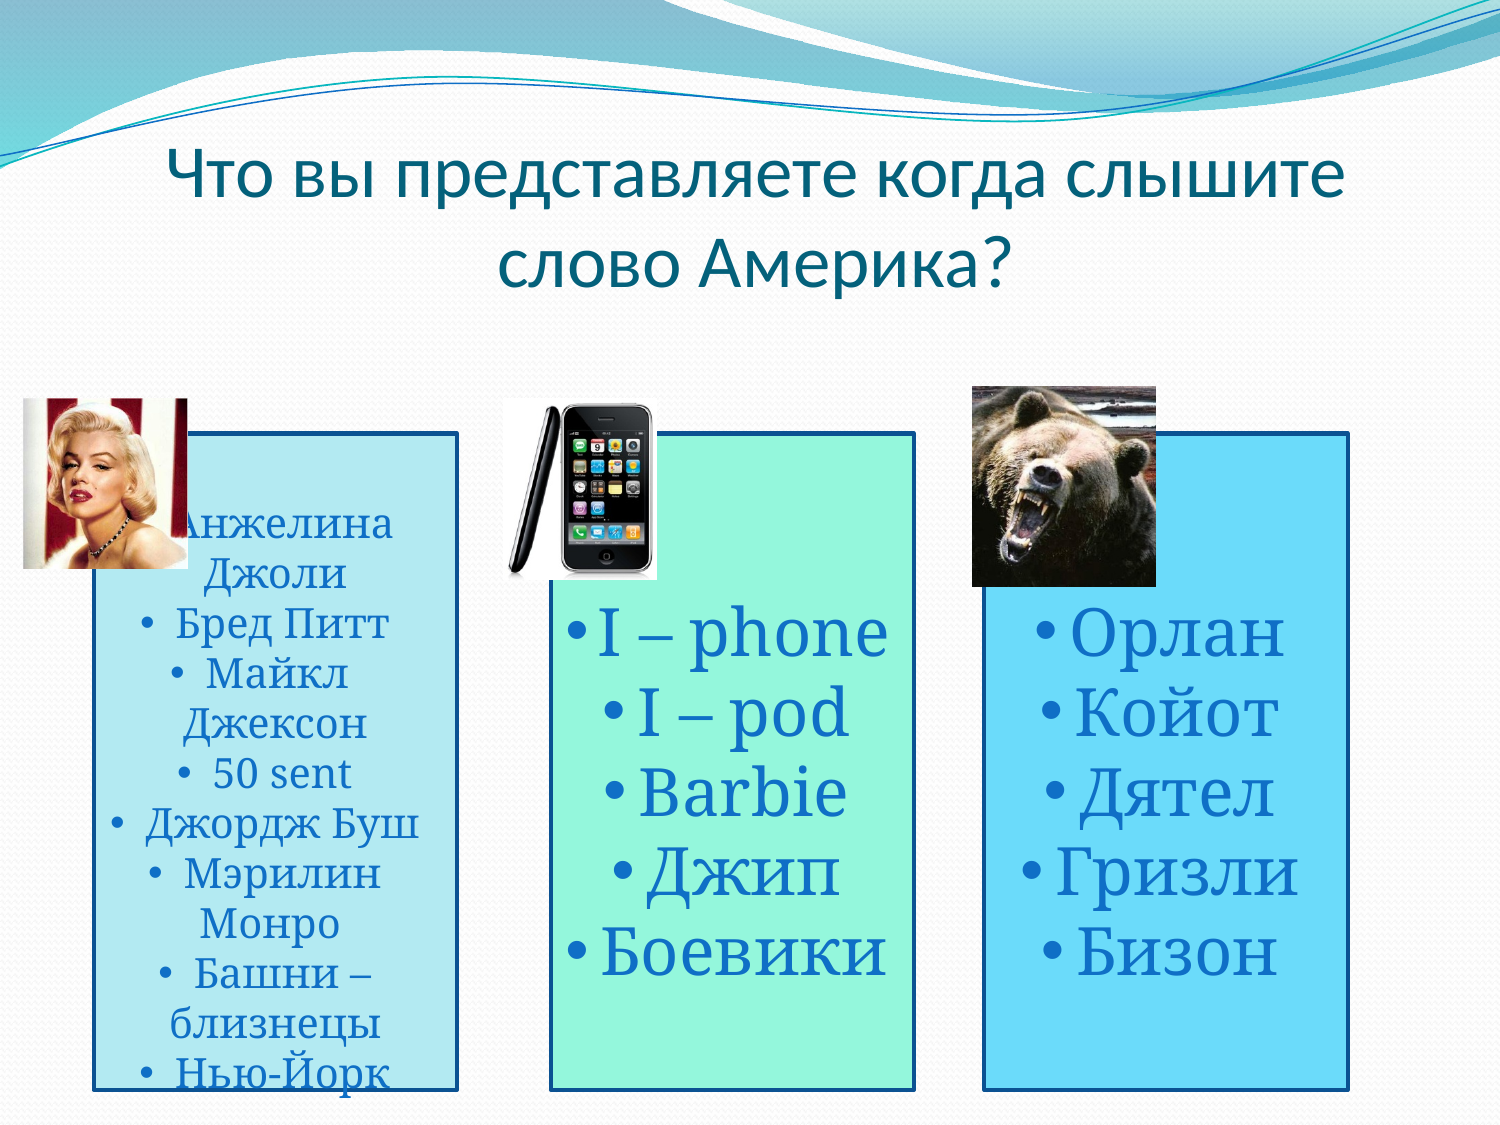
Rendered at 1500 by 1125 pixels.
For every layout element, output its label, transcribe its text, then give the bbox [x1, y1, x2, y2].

picture [23, 398, 188, 569]
text_box I – phone I – pod Barbie Джип Боевики [549, 431, 916, 1092]
title Что вы представляете когда слышите слово Америка? [75, 115, 1438, 303]
picture [503, 398, 657, 580]
text_box Орлан Койот Дятел Гризли Бизон [982, 431, 1350, 1092]
picture [972, 386, 1156, 587]
text_box Анжелина Джоли Бред Питт Майкл Джексон 50 sent Джордж Буш Мэрилин Монро Башни –близнецы Нью-Йорк [92, 431, 459, 1092]
